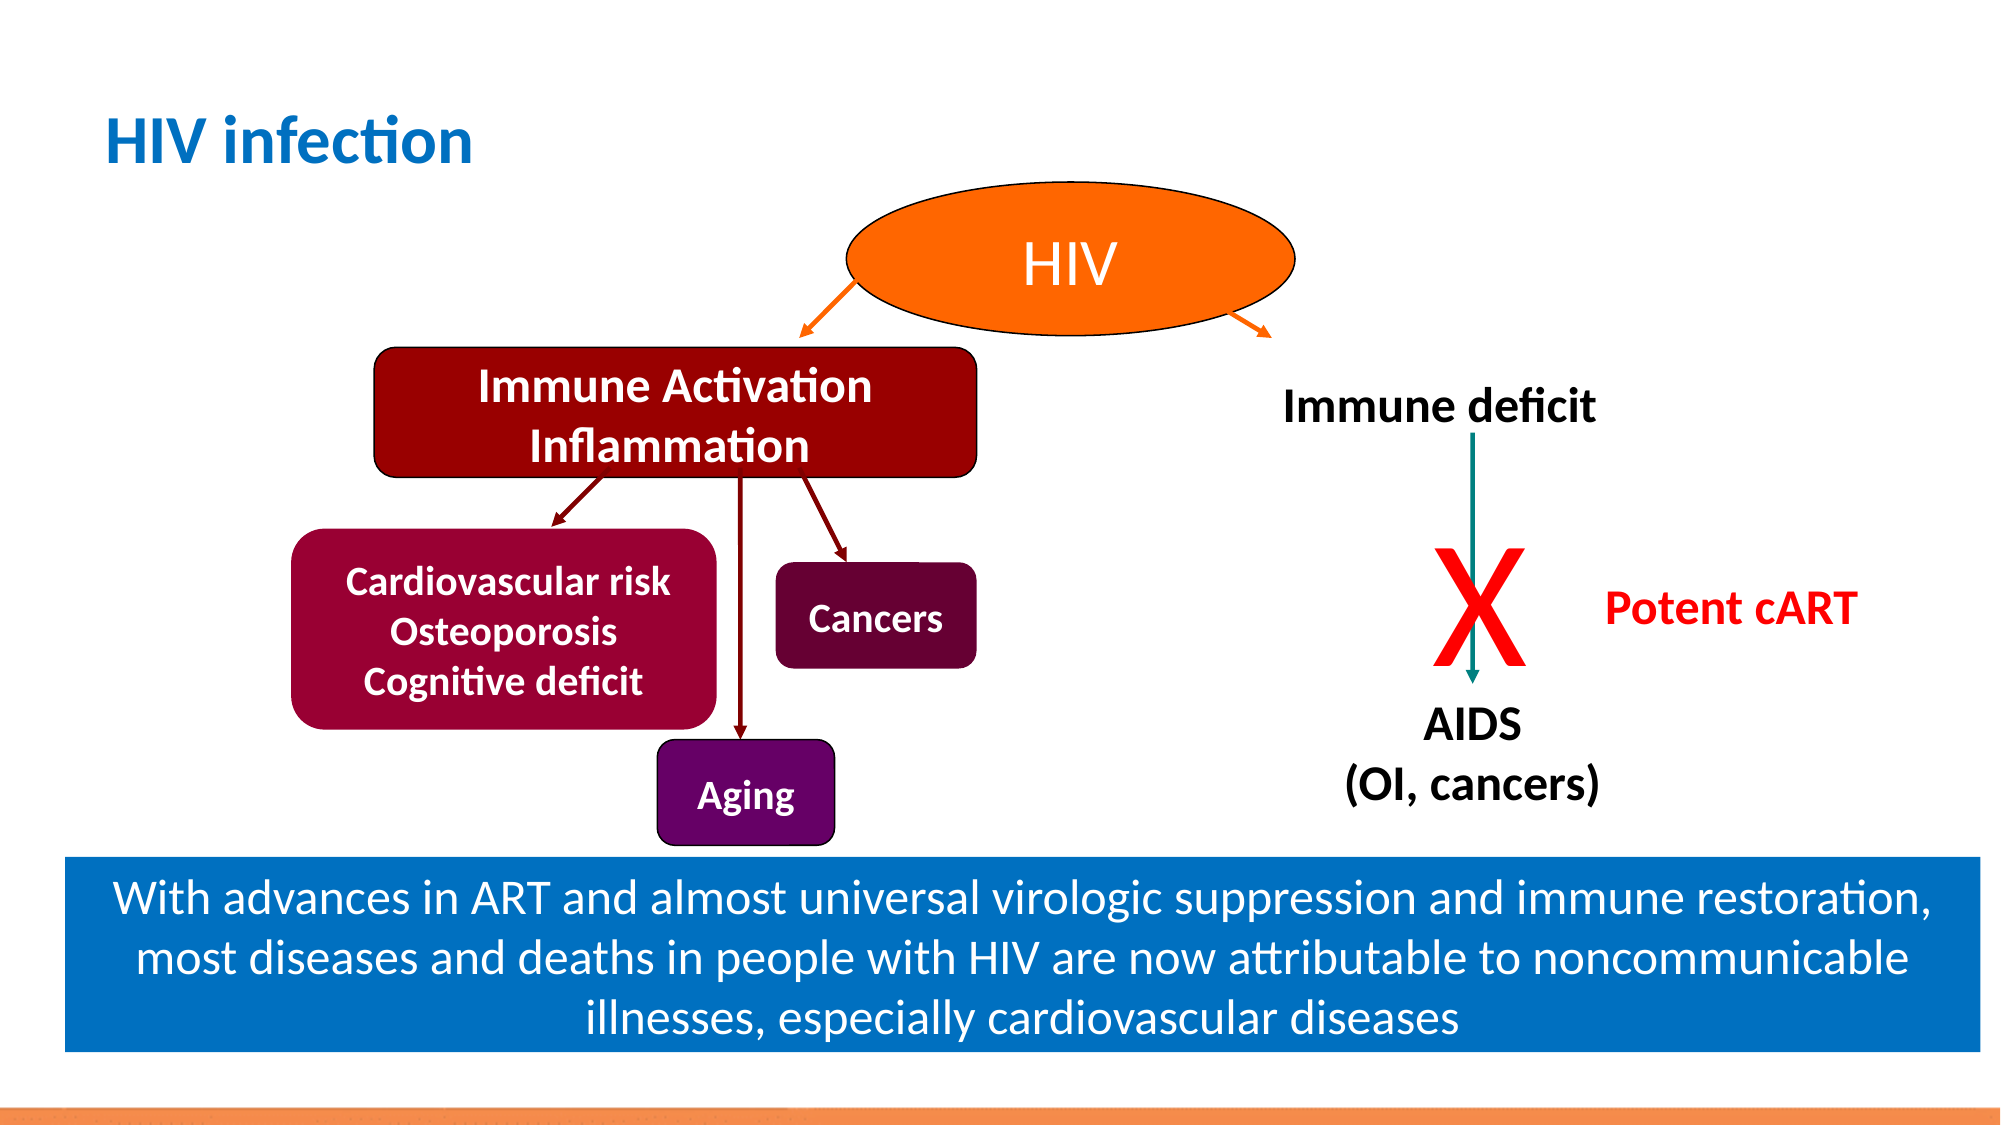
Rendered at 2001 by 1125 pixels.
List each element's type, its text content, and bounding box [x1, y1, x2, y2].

text_box HIV [846, 230, 1296, 336]
text_box AIDS (OI, cancers) [1341, 685, 1604, 815]
text_box Potent cART [1590, 567, 1874, 642]
text_box Cardiovascular risk Osteoporosis Cognitive deficit [291, 528, 717, 730]
text_box Cancers [775, 562, 977, 669]
text_box Immune deficit [1201, 337, 1668, 468]
text_box Aging [657, 739, 835, 846]
text_box With advances in ART and almost universal virologic suppression and immune restoration, most diseases and deaths in people with HIV are now attributable to noncommunicable illnesses, especially cardiovascular diseases [65, 856, 1981, 1053]
text_box [799, 467, 847, 562]
text_box Immune Activation Inflammation [374, 347, 977, 478]
text_box [799, 278, 859, 338]
text_box X [1417, 475, 1567, 711]
text_box [1212, 302, 1272, 338]
title HIV infection [90, 42, 1424, 230]
text_box [734, 467, 747, 739]
text_box [551, 467, 611, 527]
picture [0, 0, 2001, 1125]
